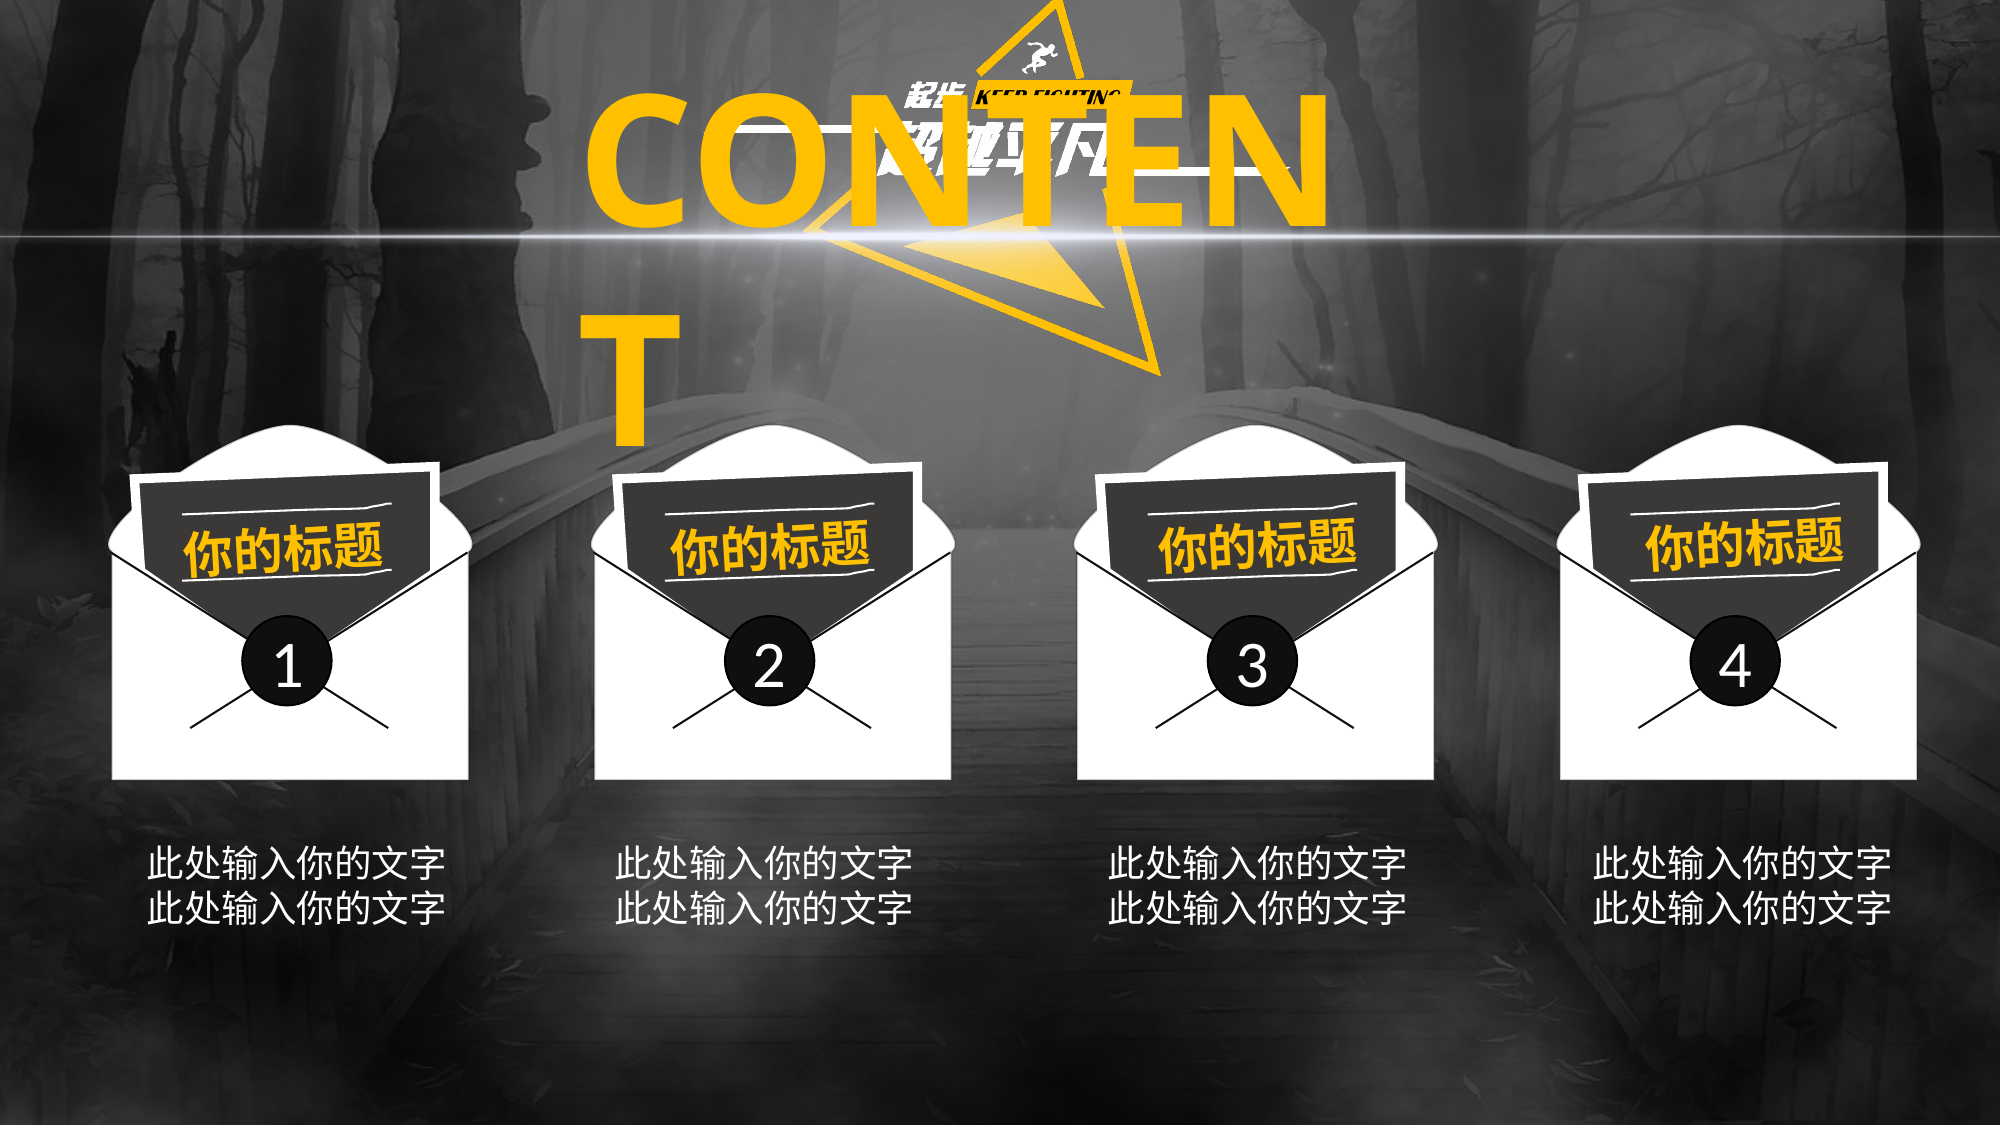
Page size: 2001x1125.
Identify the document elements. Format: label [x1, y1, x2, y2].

text_box [1556, 424, 1921, 781]
text_box [1073, 424, 1438, 781]
text_box [108, 424, 473, 781]
picture [0, 0, 2000, 1125]
text_box [590, 424, 956, 781]
